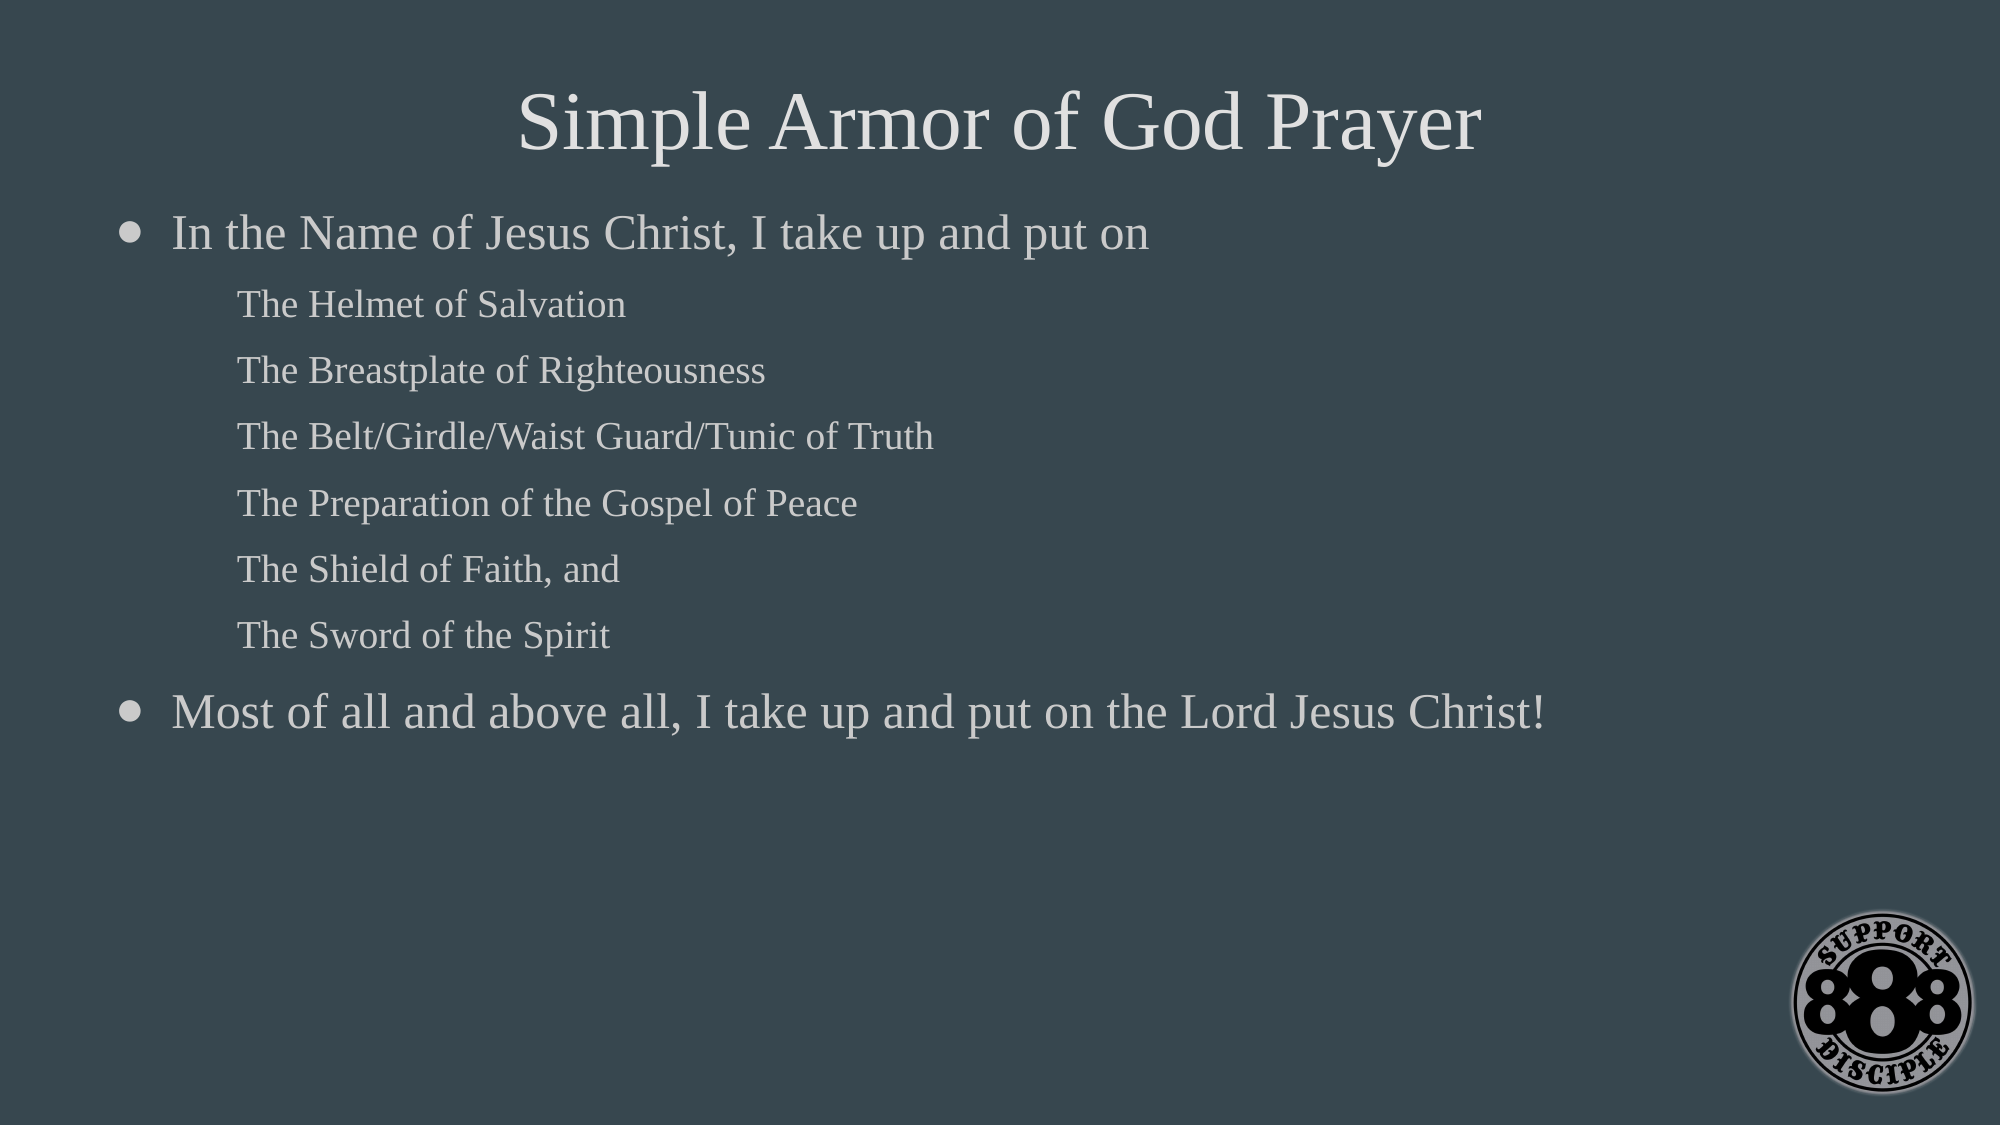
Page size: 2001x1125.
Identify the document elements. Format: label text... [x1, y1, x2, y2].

title Simple Armor of God Prayer [99, 37, 1900, 182]
picture [1773, 894, 1991, 1112]
list In the Name of Jesus Christ, I take up and put on The Helmet of Salvation The Breastplate of Righteousness The Belt/Girdle/Waist Guard/Tunic of Truth The Preparation of the Gospel of Peace The Shield of Faith, and The Sword of the Spirit Most of all and above all, I take up and put on the Lord Jesus Christ! [99, 182, 1900, 1000]
